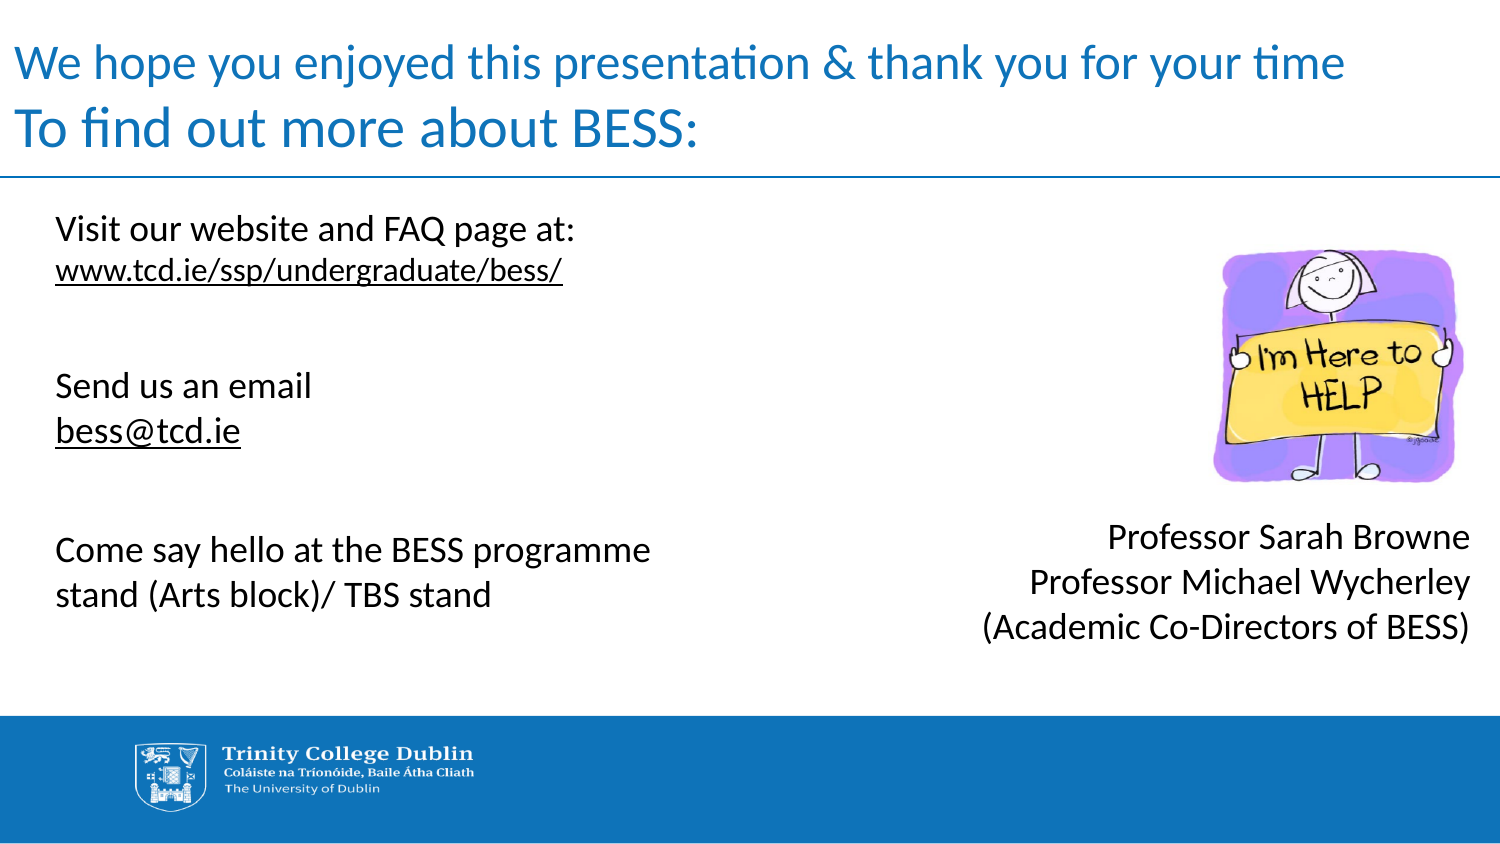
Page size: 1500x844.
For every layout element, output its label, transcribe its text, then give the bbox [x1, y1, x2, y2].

picture [135, 743, 474, 812]
picture [1207, 244, 1466, 485]
list Visit our website and FAQ page at: www.tcd.ie/ssp/undergraduate/bess/ Send us an email bess@tcd.ie Come say hello at the BESS programme stand (Arts block)/ TBS stand [55, 203, 704, 694]
title We hope you enjoyed this presentation & thank you for your time To find out more about BESS: [14, 90, 1447, 160]
text_box Professor Sarah Browne Professor Michael Wycherley (Academic Co-Directors of BESS) [723, 504, 1486, 655]
